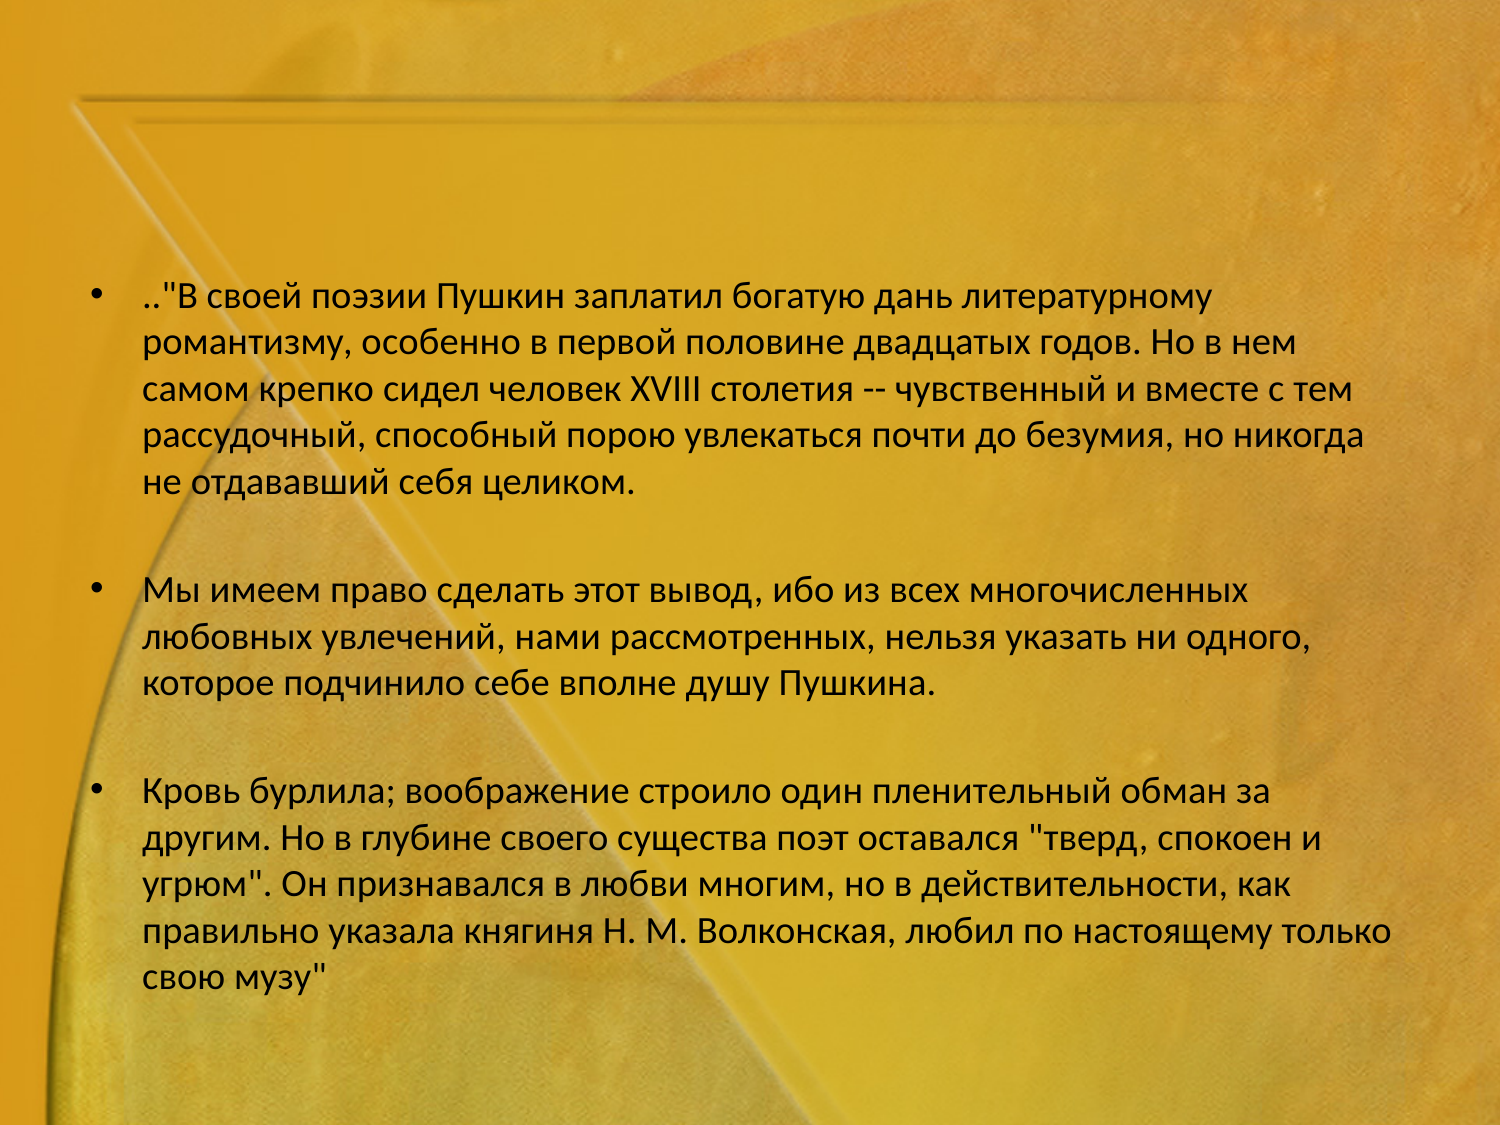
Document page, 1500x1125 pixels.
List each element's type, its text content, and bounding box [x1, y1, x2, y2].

list .."В своей поэзии Пушкин заплатил богатую дань литературному романтизму, особенно в первой половине двадцатых годов. Но в нем самом крепко сидел человек XVIII столетия -- чувственный и вместе с тем рассудочный, способный порою увлекаться почти до безумия, но никогда не отдававший себя целиком. Мы имеем право сделать этот вывод, ибо из всех многочисленных любовных увлечений, нами рассмотренных, нельзя указать ни одного, которое подчинило себе вполне душу Пушкина. Кровь бурлила; воображение строило один пленительный обман за другим. Но в глубине своего существа поэт оставался "тверд, спокоен и угрюм". Он признавался в любви многим, но в действительности, как правильно указала княгиня Н. М. Волконская, любил по настоящему только свою музу" [75, 262, 1425, 1005]
picture [0, 0, 1500, 1125]
